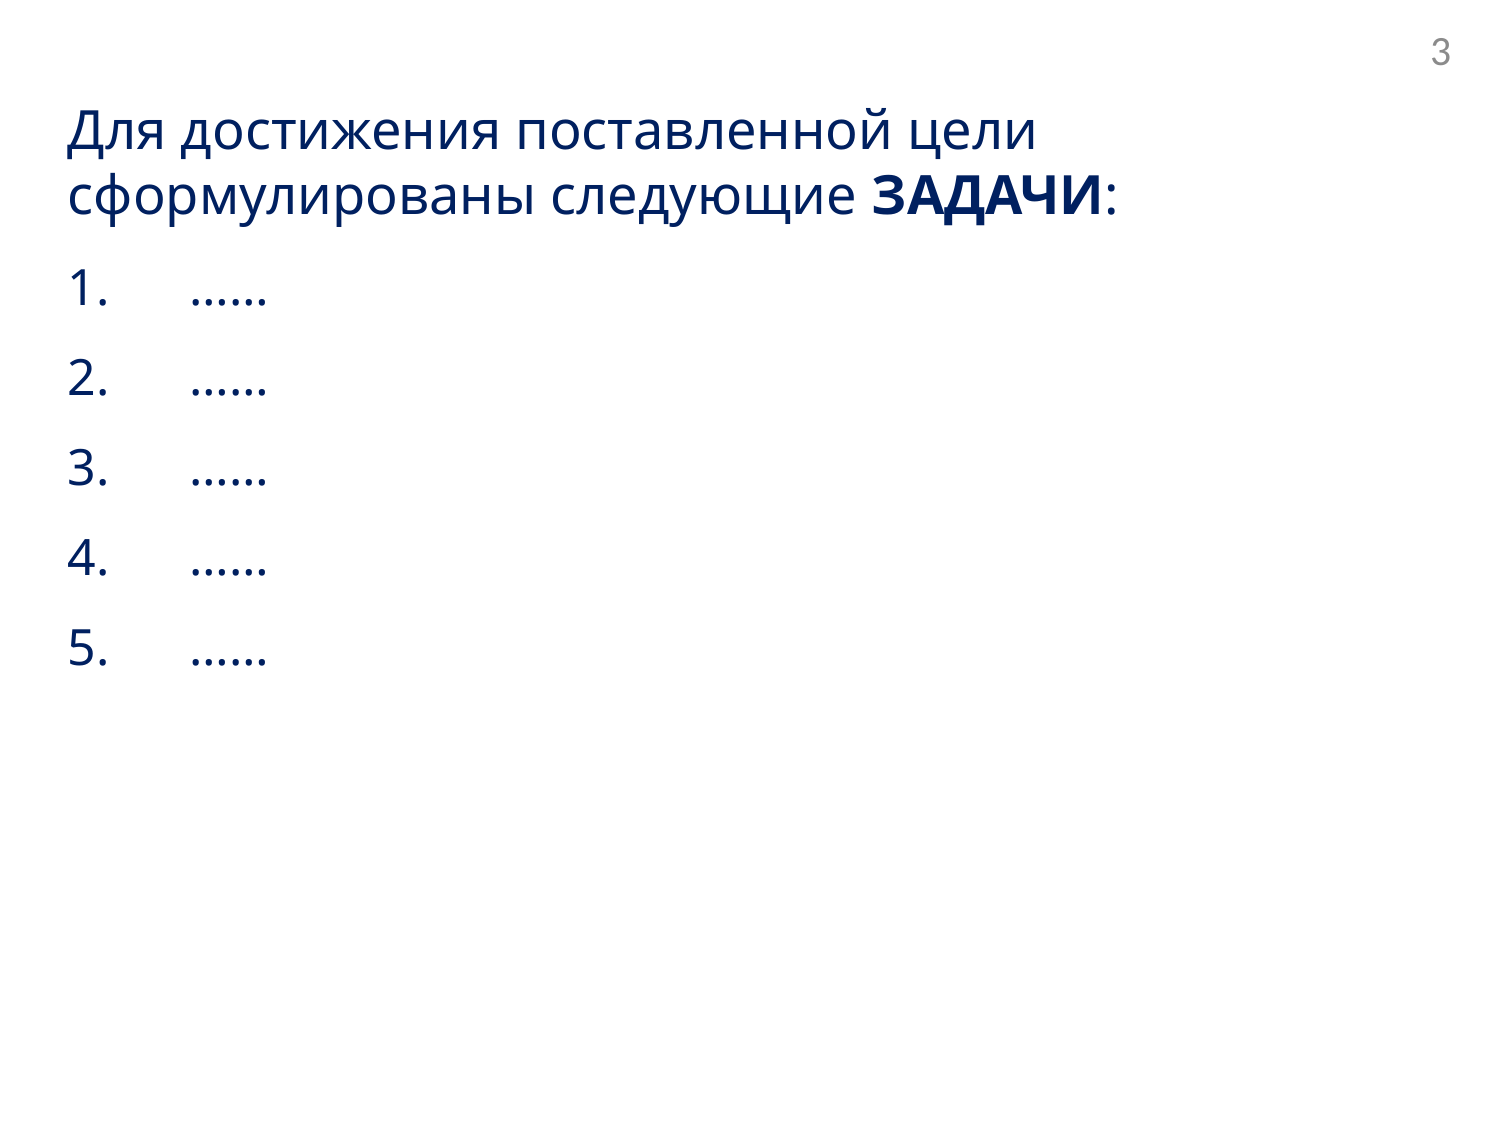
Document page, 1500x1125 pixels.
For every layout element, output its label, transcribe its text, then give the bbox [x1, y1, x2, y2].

text_box Для достижения поставленной цели сформулированы следующие ЗАДАЧИ: …… …… …… …… …… [53, 88, 1447, 783]
slide_number 3 [1116, 19, 1467, 79]
